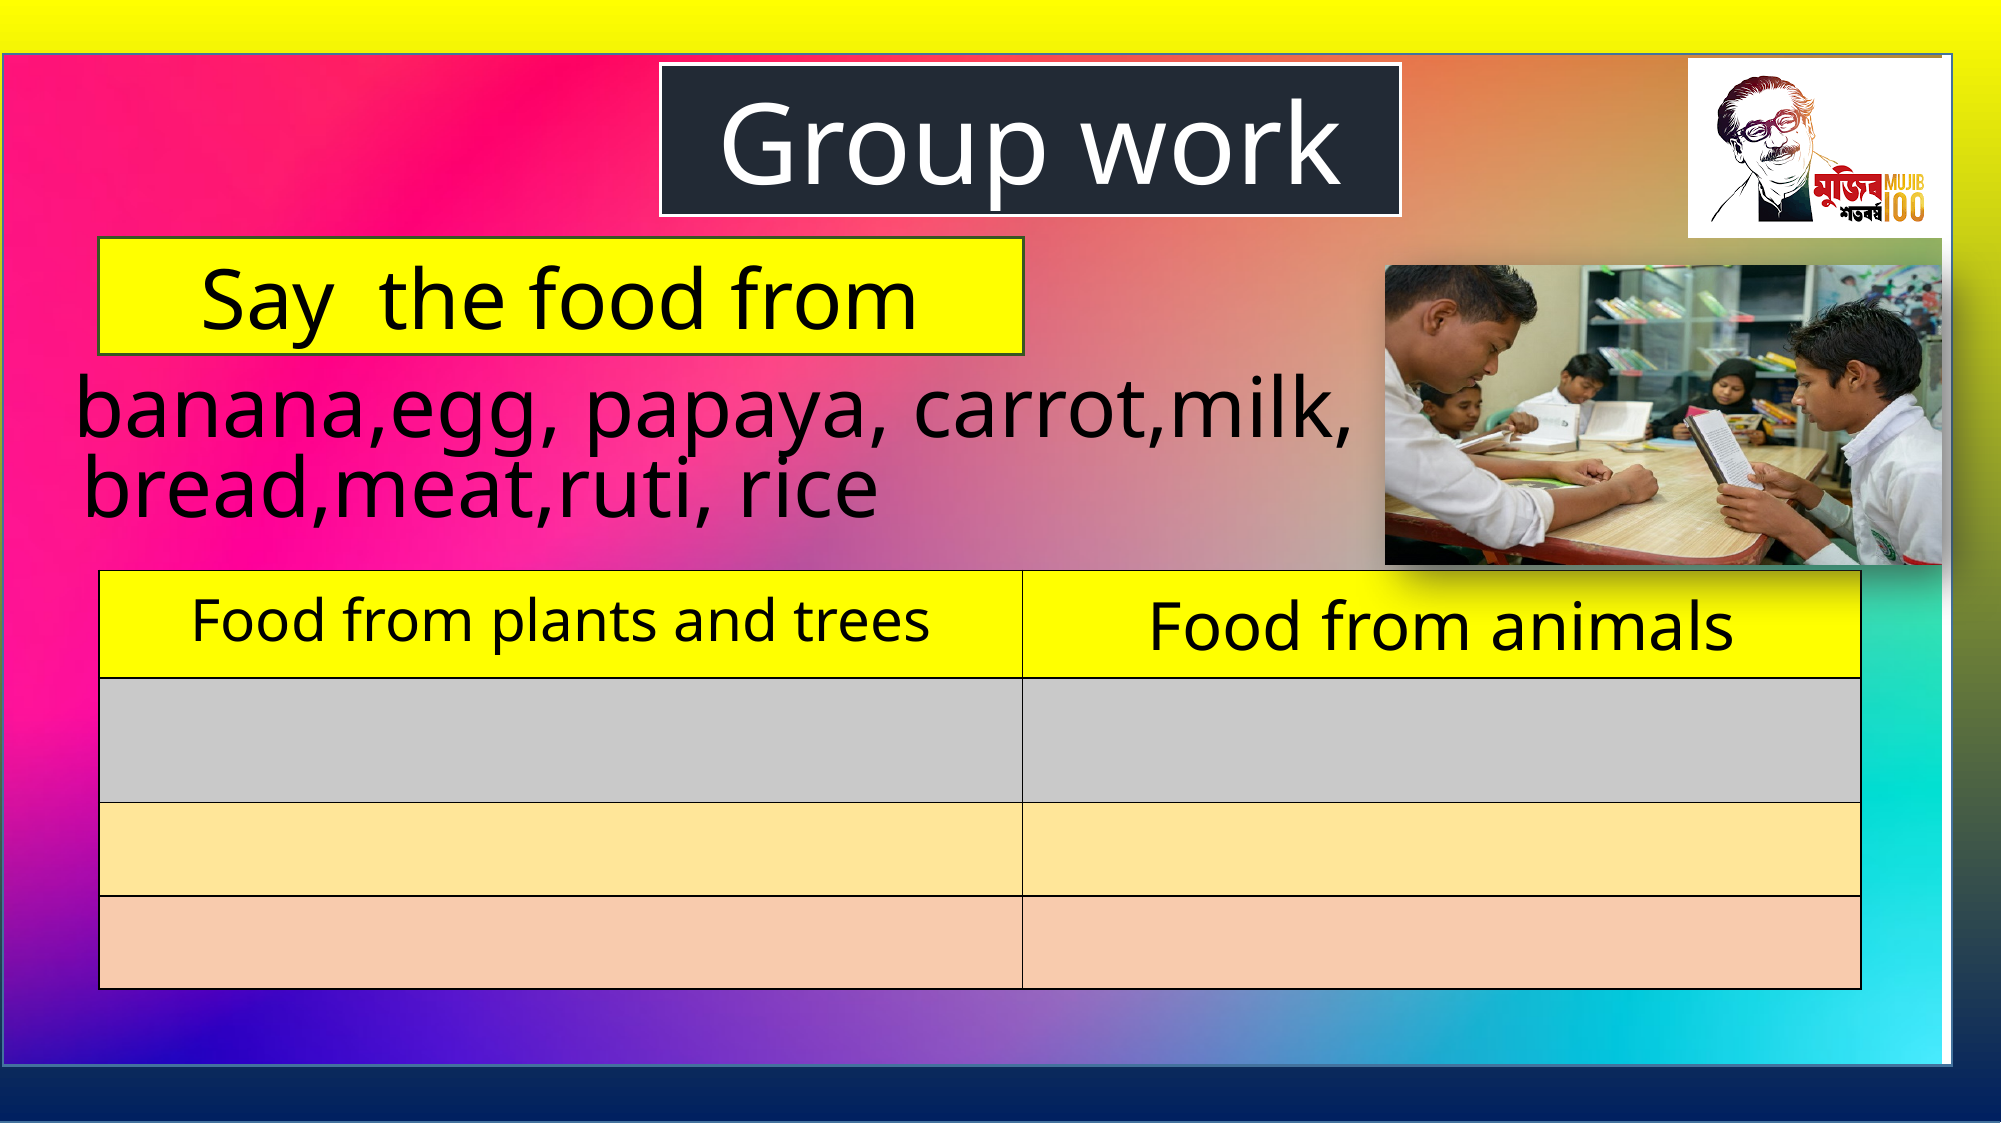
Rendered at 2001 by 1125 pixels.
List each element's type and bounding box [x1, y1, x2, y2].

picture [0, 52, 1946, 1067]
text_box [0, 0, 2000, 1123]
